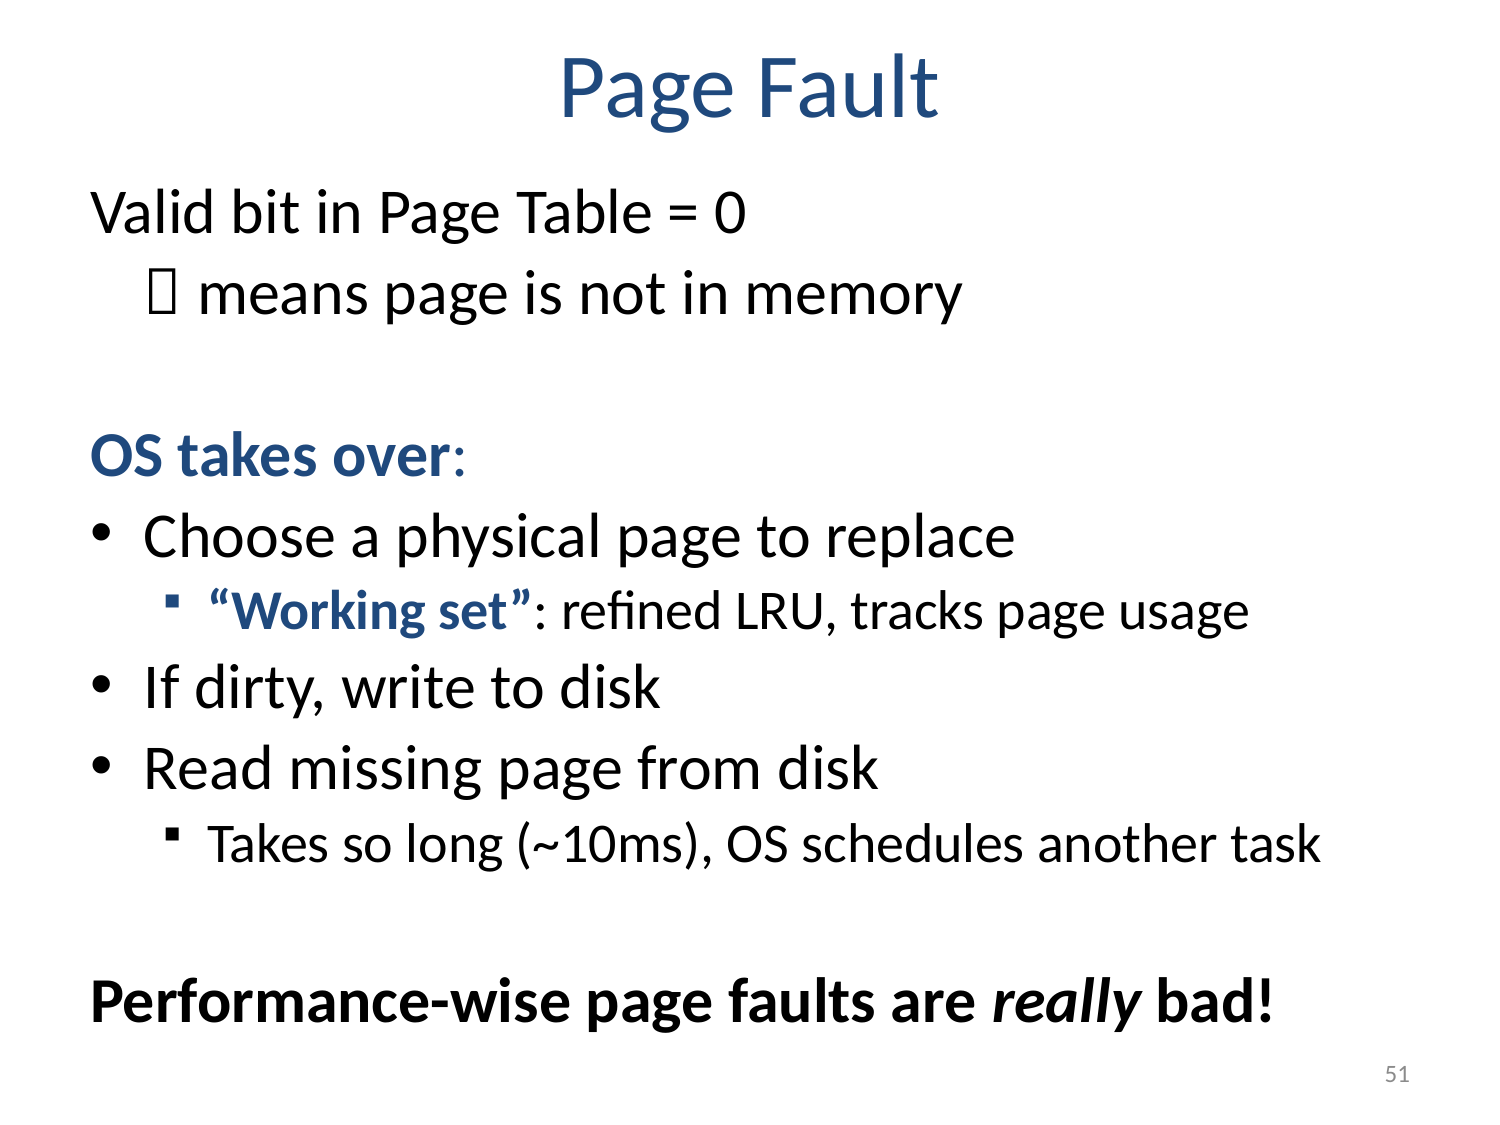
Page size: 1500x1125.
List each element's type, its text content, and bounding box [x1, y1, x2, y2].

title Page Fault [75, 0, 1425, 162]
slide_number 51 [1074, 1042, 1425, 1103]
list Valid bit in Page Table = 0  means page is not in memory OS takes over: Choose a physical page to replace “Working set”: refined LRU, tracks page usage If dirty, write to disk Read missing page from disk Takes so long (~10ms), OS schedules another task Performance-wise page faults are really bad! [75, 162, 1425, 1043]
